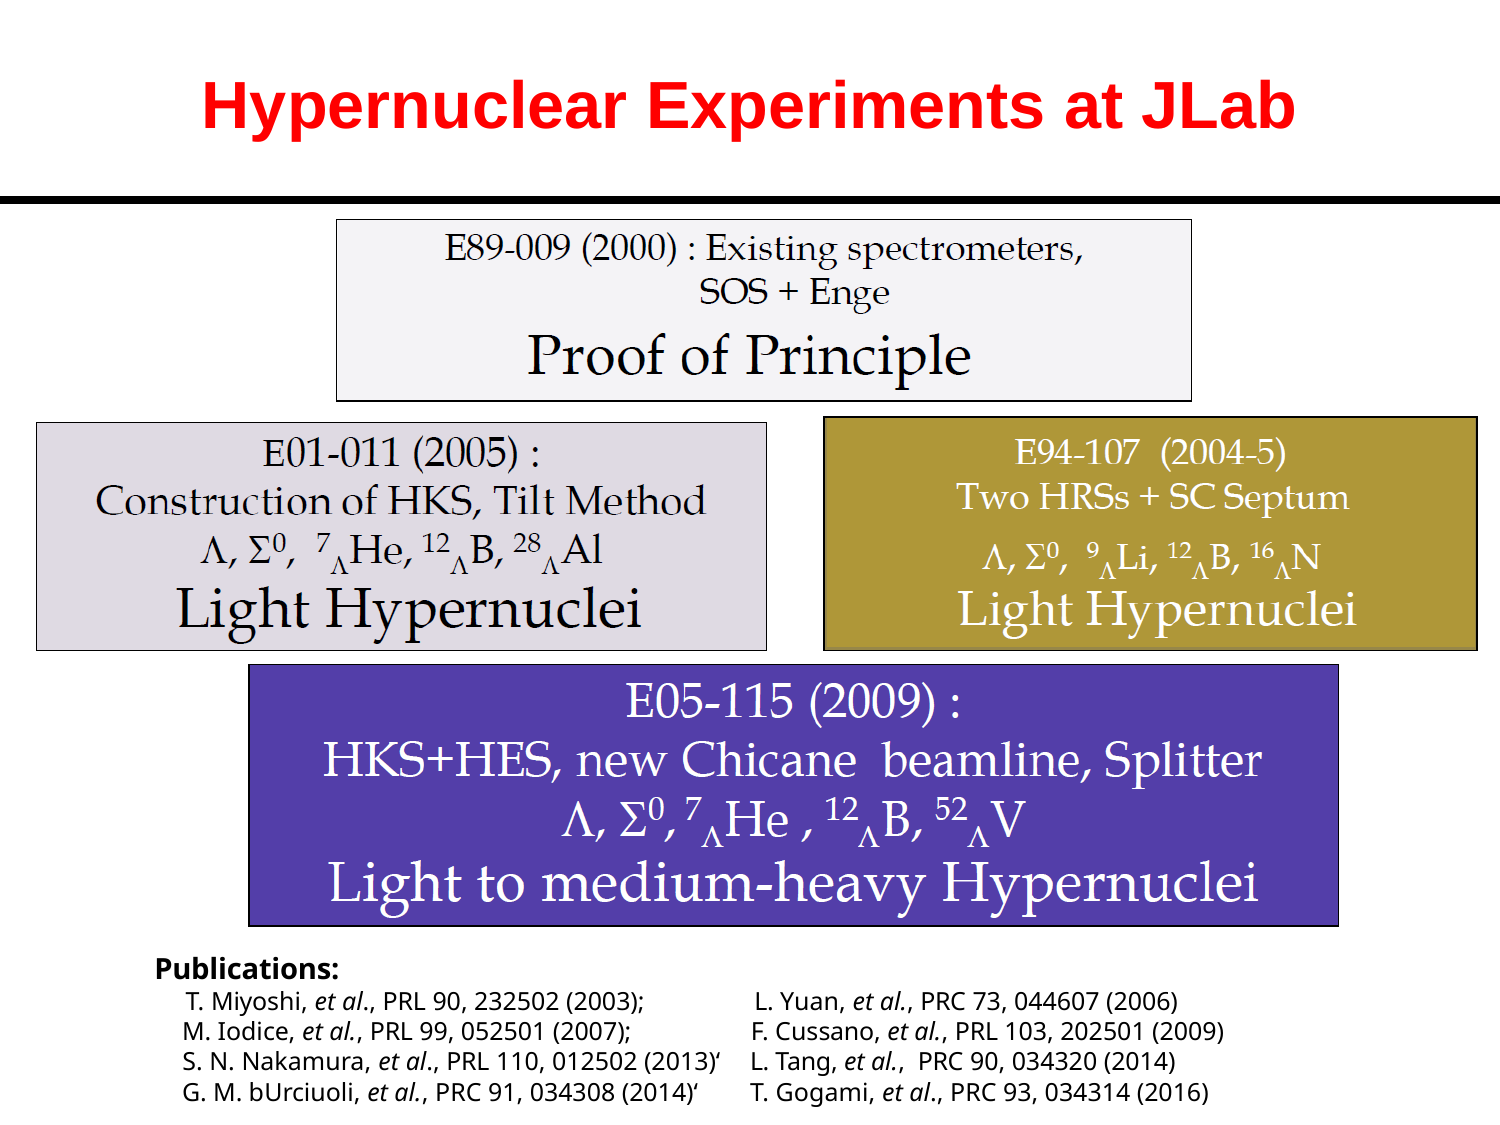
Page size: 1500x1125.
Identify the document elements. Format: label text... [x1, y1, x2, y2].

picture [36, 423, 766, 651]
text_box Publications: T. Miyoshi, et al., PRL 90, 232502 (2003); L. Yuan, et al., PRC 73, 044607 (2006) M. Iodice, et al., PRL 99, 052501 (2007); F. Cussano, et al., PRL 103, 202501 (2009) S. N. Nakamura, et al., PRL 110, 012502 (2013)‘ L. Tang, et al., PRC 90, 034320 (2014) G. M. bUrciuoli, et al., PRC 91, 034308 (2014)‘ T. Gogami, et al., PRC 93, 034314 (2016) [144, 950, 1463, 1107]
picture [337, 220, 1191, 401]
picture [824, 417, 1477, 651]
picture [249, 664, 1339, 926]
text_box Hypernuclear Experiments at JLab [0, 41, 1500, 163]
